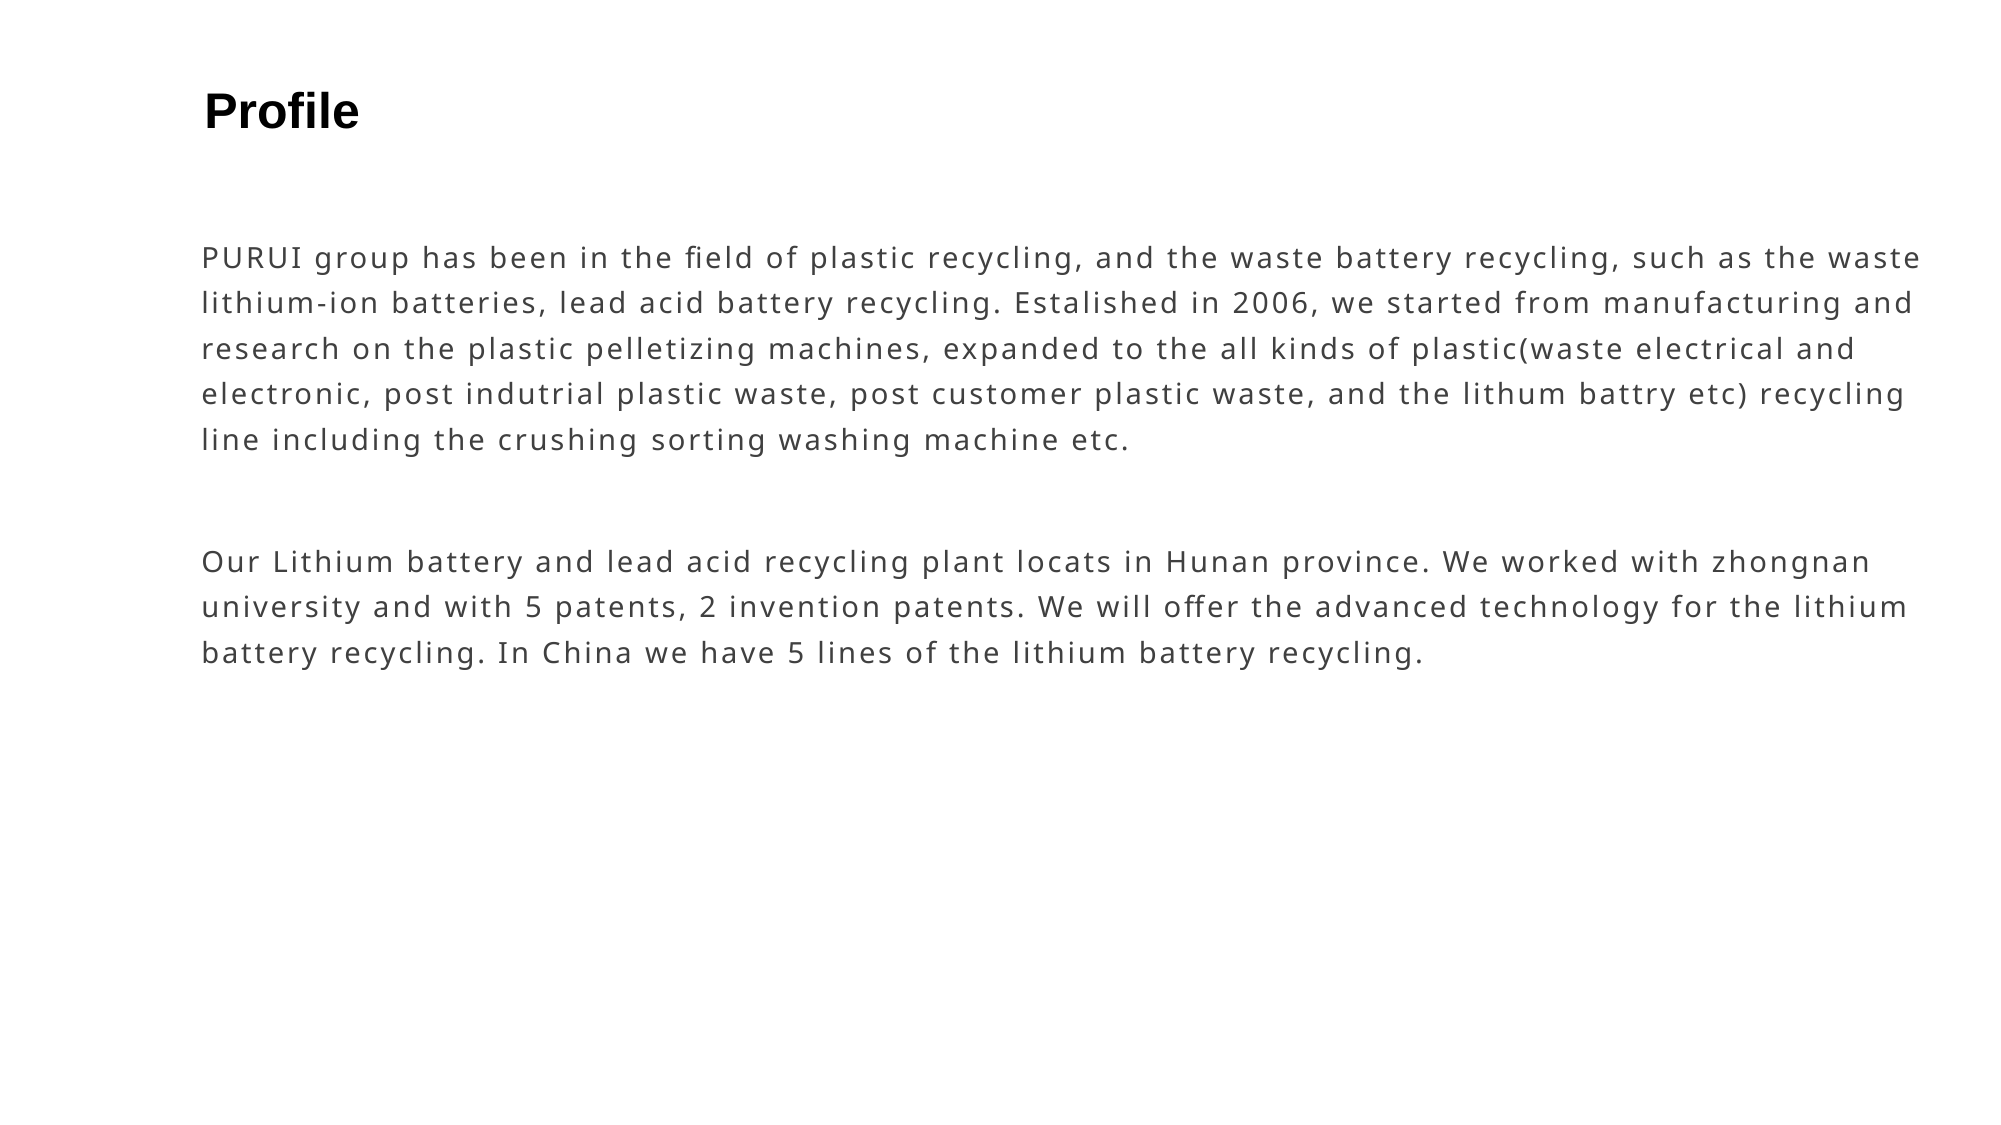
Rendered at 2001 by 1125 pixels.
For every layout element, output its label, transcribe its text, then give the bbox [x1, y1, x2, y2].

text_box [41, 45, 705, 190]
text_box Profile [189, 71, 807, 147]
text_box PURUI group has been in the field of plastic recycling, and the waste battery recycling, such as the waste lithium-ion batteries, lead acid battery recycling. Estalished in 2006, we started from manufacturing and research on the plastic pelletizing machines, expanded to the all kinds of plastic(waste electrical and electronic, post indutrial plastic waste, post customer plastic waste, and the lithum battry etc) recycling line including the crushing sorting washing machine etc. Our Lithium battery and lead acid recycling plant locats in Hunan province. We worked with zhongnan university and with 5 patents, 2 invention patents. We will offer the advanced technology for the lithium battery recycling. In China we have 5 lines of the lithium battery recycling. [189, 222, 1945, 675]
